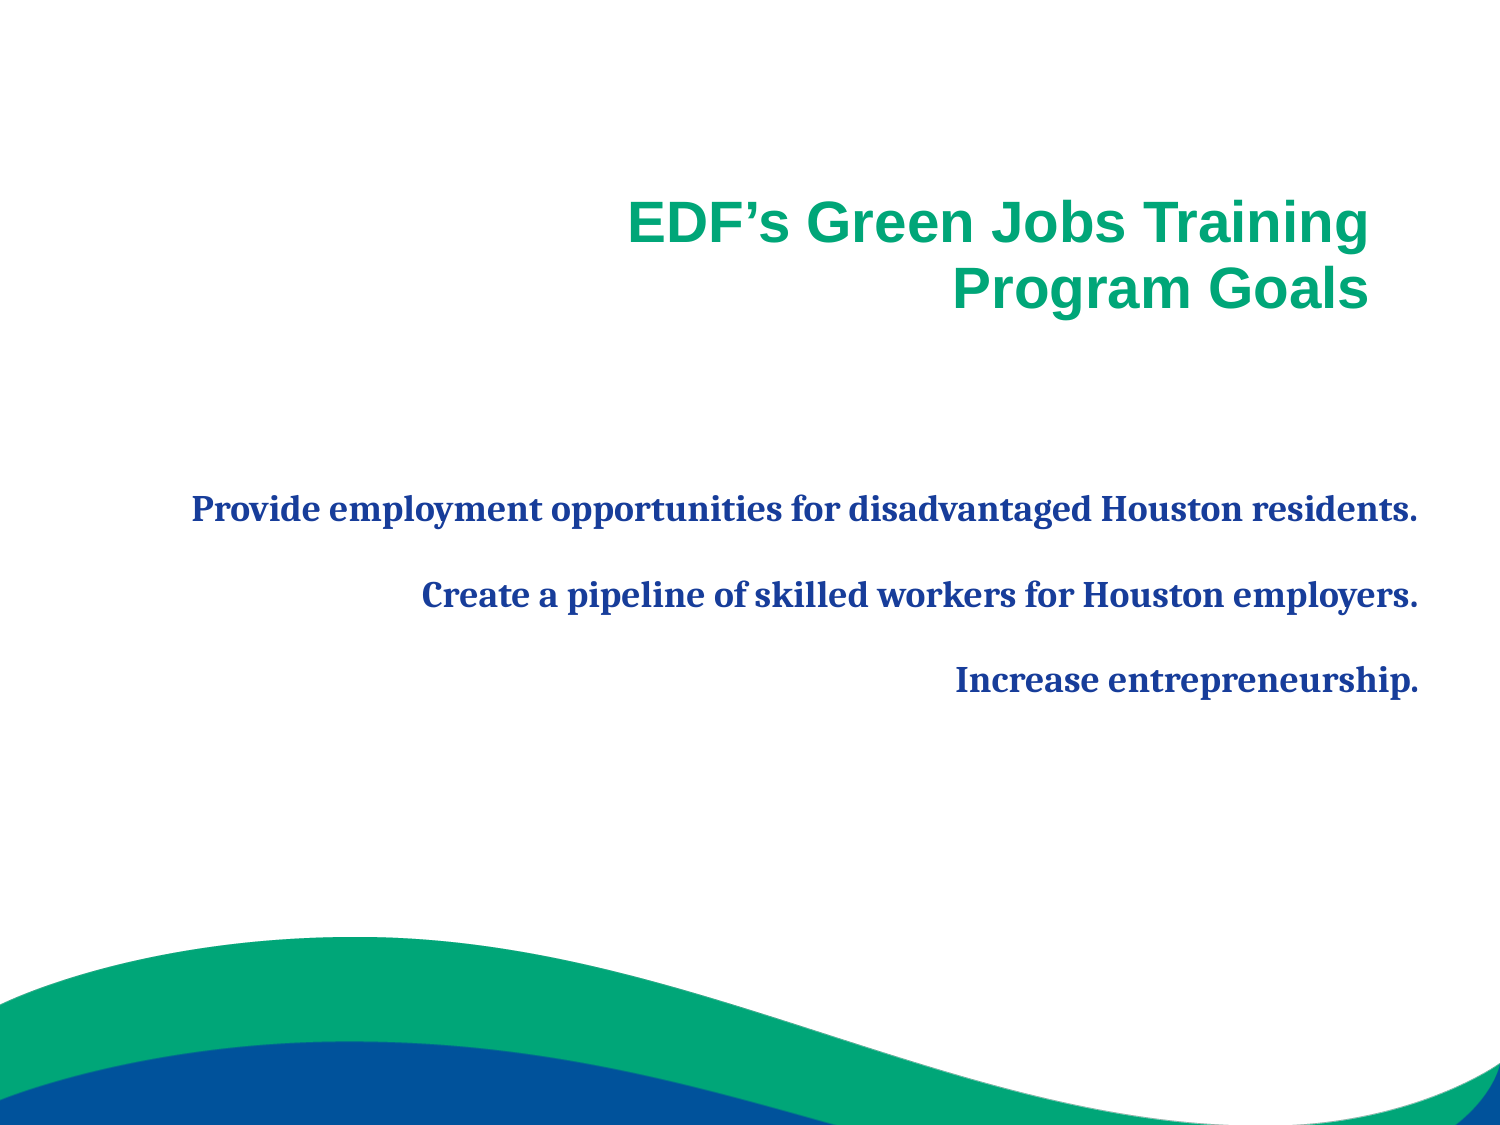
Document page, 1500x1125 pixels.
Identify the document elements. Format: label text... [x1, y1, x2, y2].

title Provide employment opportunities for disadvantaged Houston residents. Create a pipeline of skilled workers for Houston employers. Increase entrepreneurship. [108, 487, 1420, 638]
subtitle EDF’s Green Jobs Training Program Goals [415, 189, 1371, 420]
picture [0, 937, 1500, 1125]
